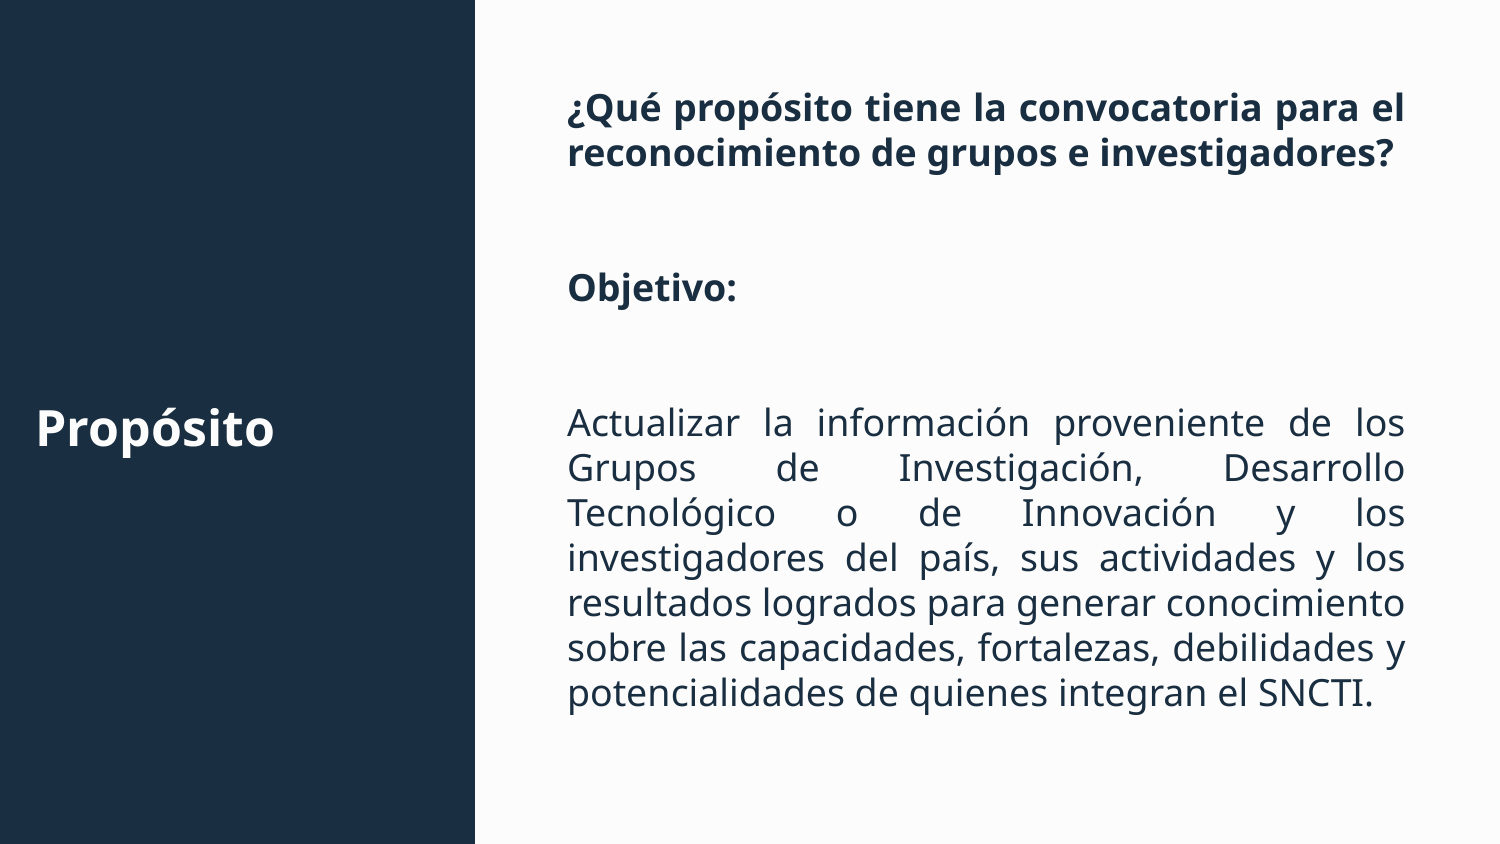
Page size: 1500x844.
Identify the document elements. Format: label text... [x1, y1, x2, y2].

list ¿Qué propósito tiene la convocatoria para el reconocimiento de grupos e investigadores? Objetivo: Actualizar la información proveniente de los Grupos de Investigación, Desarrollo Tecnológico o de Innovación y los investigadores del país, sus actividades y los resultados logrados para generar conocimiento sobre las capacidades, fortalezas, debilidades y potencialidades de quienes integran el SNCTI. [552, 55, 1422, 789]
title Propósito [20, 280, 432, 563]
